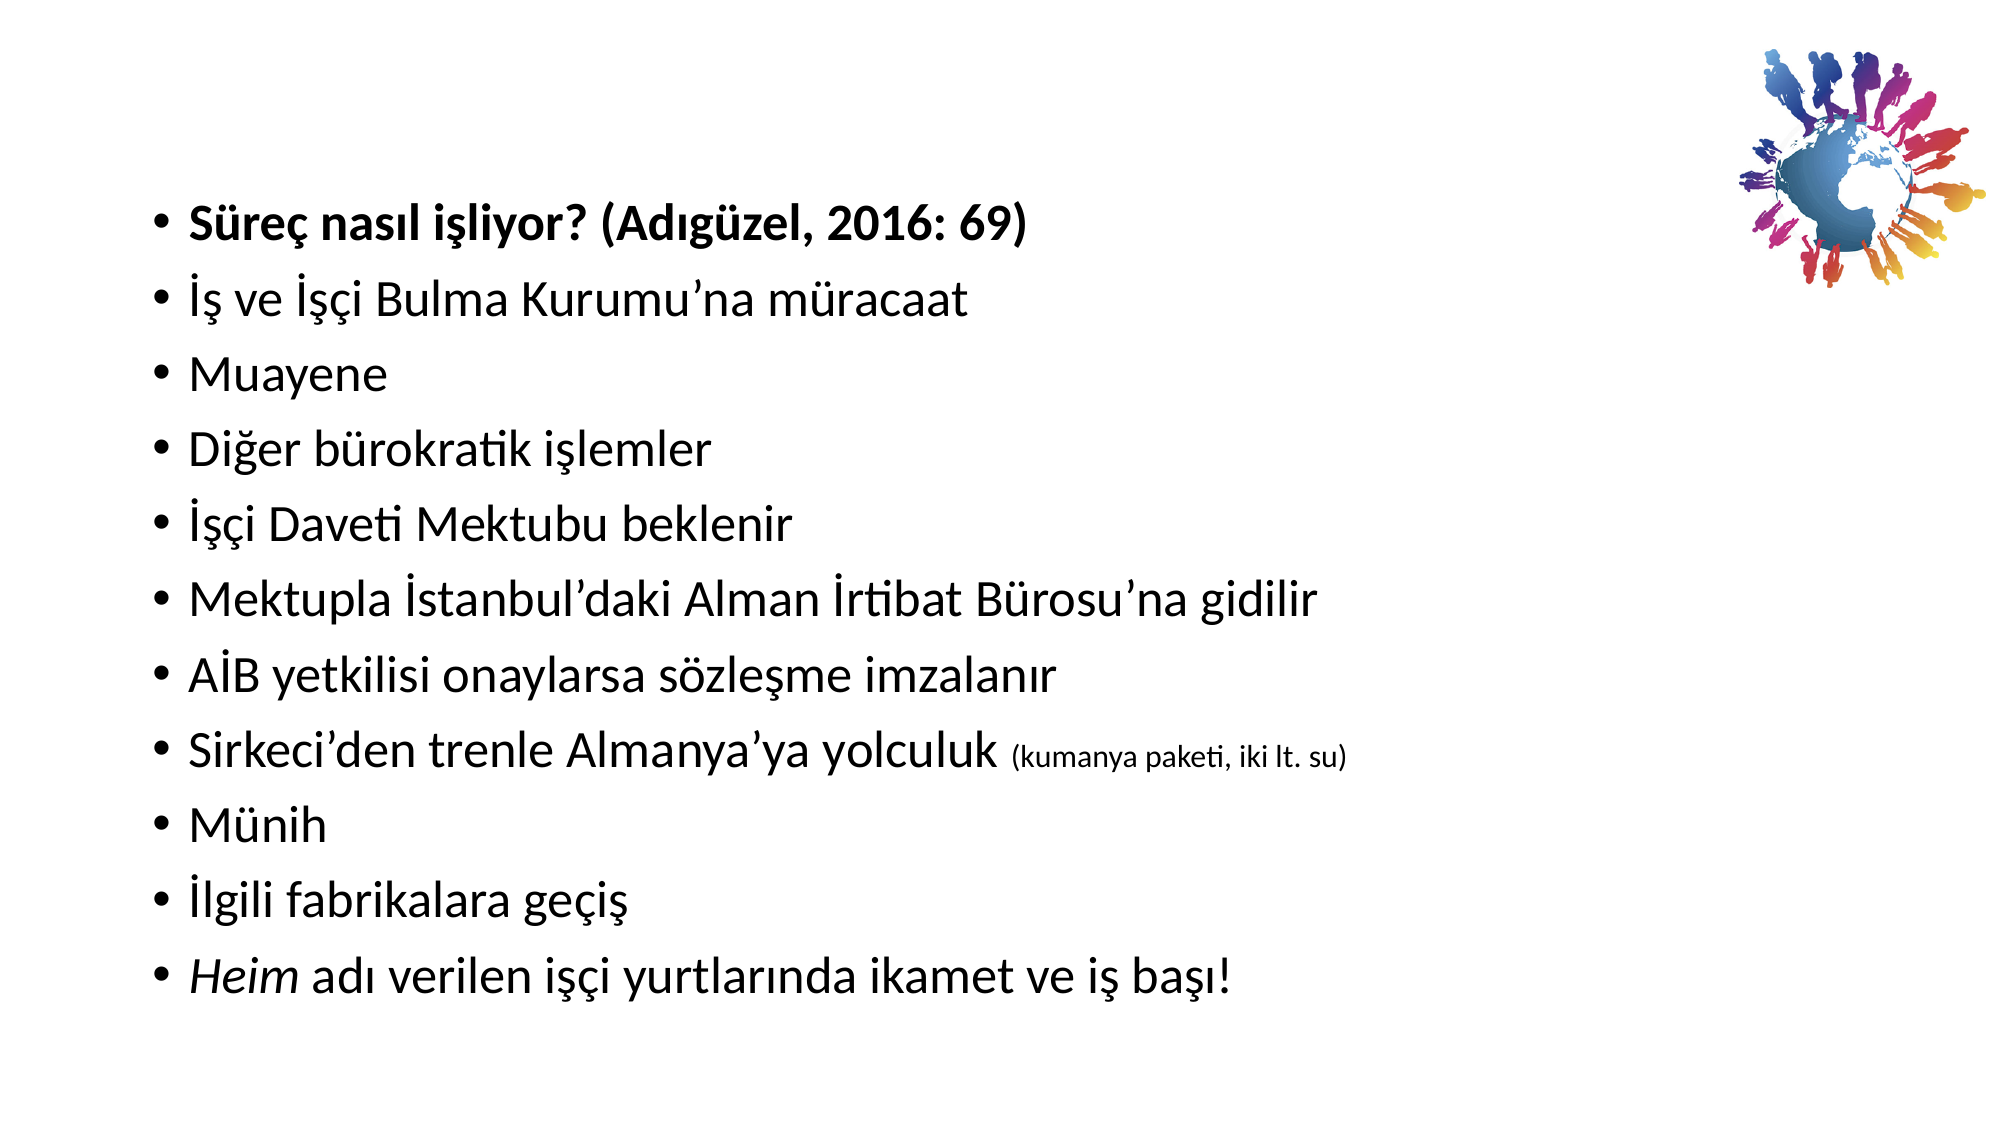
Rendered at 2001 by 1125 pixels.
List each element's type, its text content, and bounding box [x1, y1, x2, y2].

list Süreç nasıl işliyor? (Adıgüzel, 2016: 69) İş ve İşçi Bulma Kurumu’na müracaat Muayene Diğer bürokratik işlemler İşçi Daveti Mektubu beklenir Mektupla İstanbul’daki Alman İrtibat Bürosu’na gidilir AİB yetkilisi onaylarsa sözleşme imzalanır Sirkeci’den trenle Almanya’ya yolculuk (kumanya paketi, iki lt. su) Münih İlgili fabrikalara geçiş Heim adı verilen işçi yurtlarında ikamet ve iş başı! [137, 188, 1863, 1014]
picture [1739, 49, 1986, 288]
